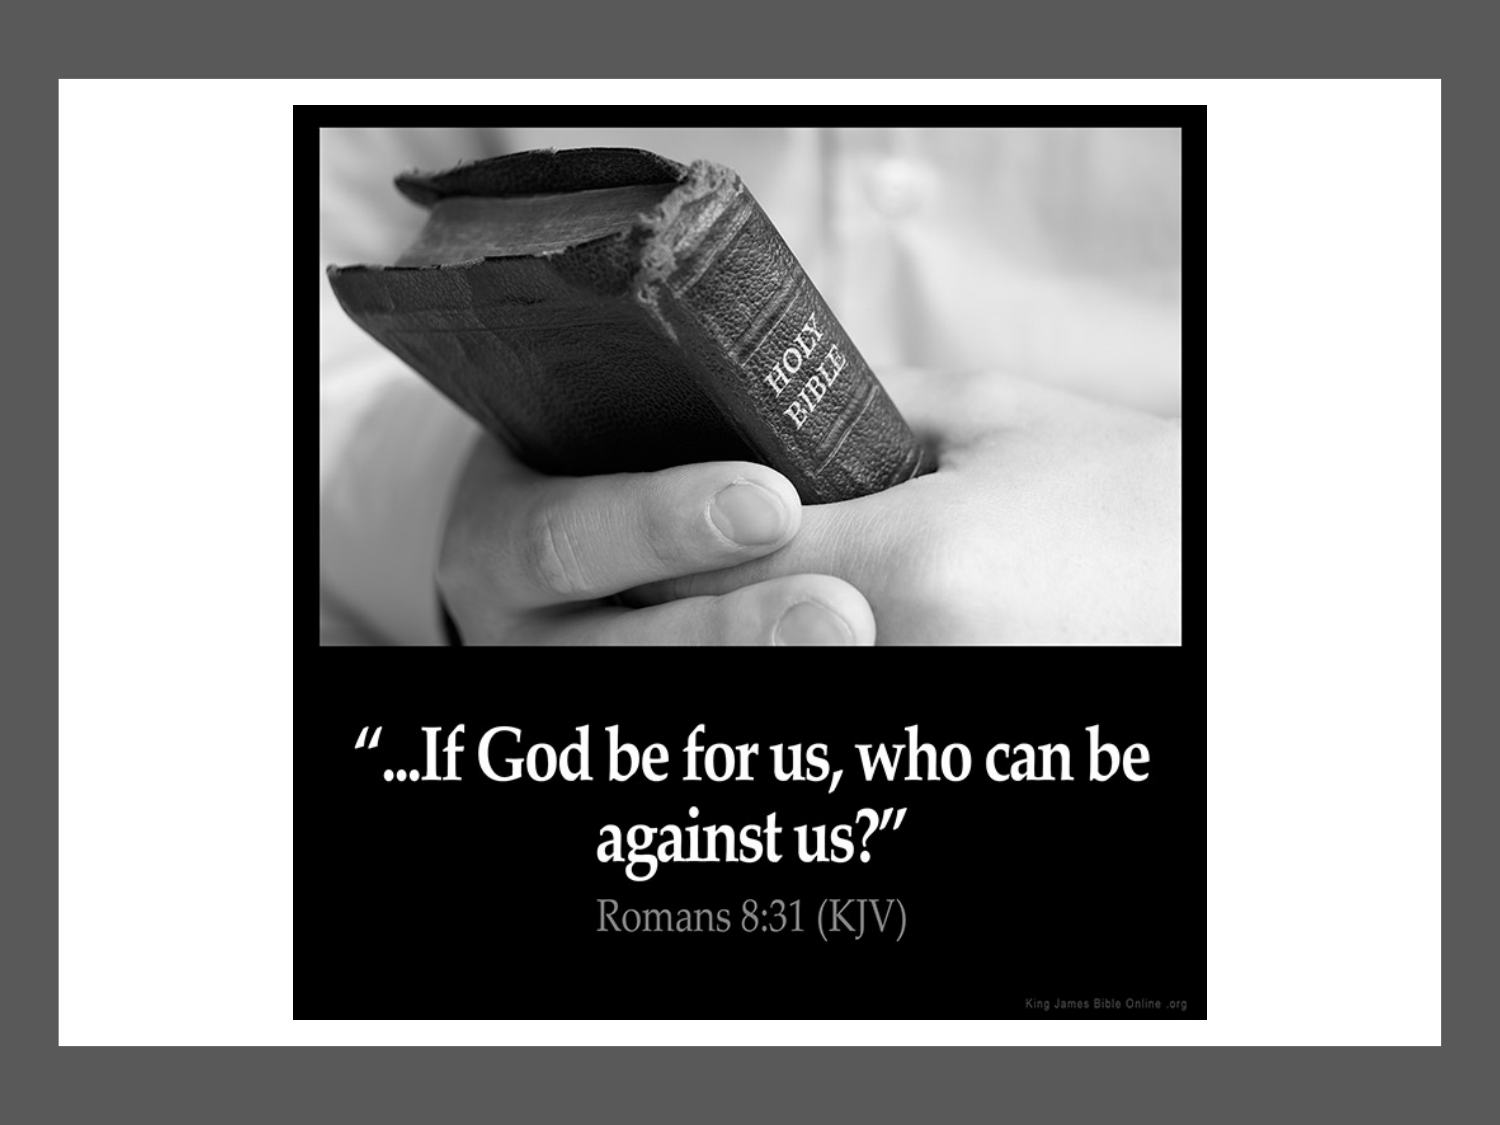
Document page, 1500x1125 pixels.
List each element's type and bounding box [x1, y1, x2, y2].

list [292, 105, 1207, 1020]
text_box [0, 0, 1500, 1125]
text_box [58, 78, 1442, 1047]
